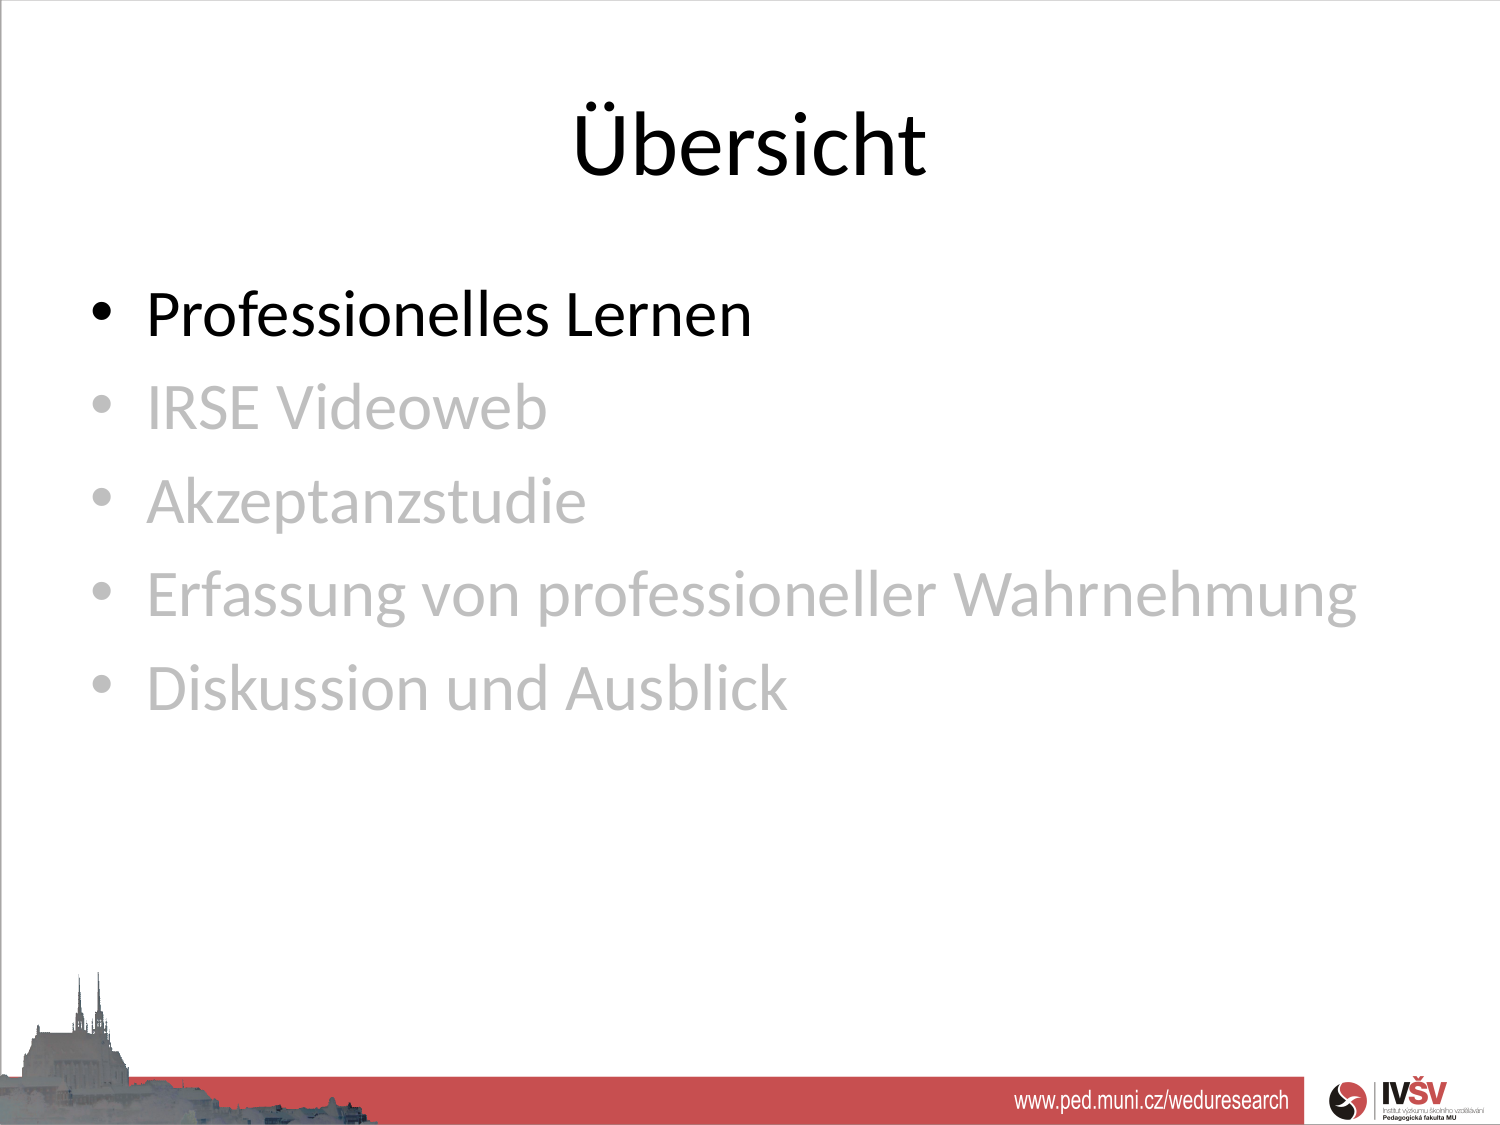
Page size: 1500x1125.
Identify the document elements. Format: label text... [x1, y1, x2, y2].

list Professionelles Lernen IRSE Videoweb Akzeptanzstudie Erfassung von professioneller Wahrnehmung Diskussion und Ausblick [75, 262, 1425, 1005]
title Übersicht [75, 45, 1425, 233]
picture [0, 0, 1500, 1125]
